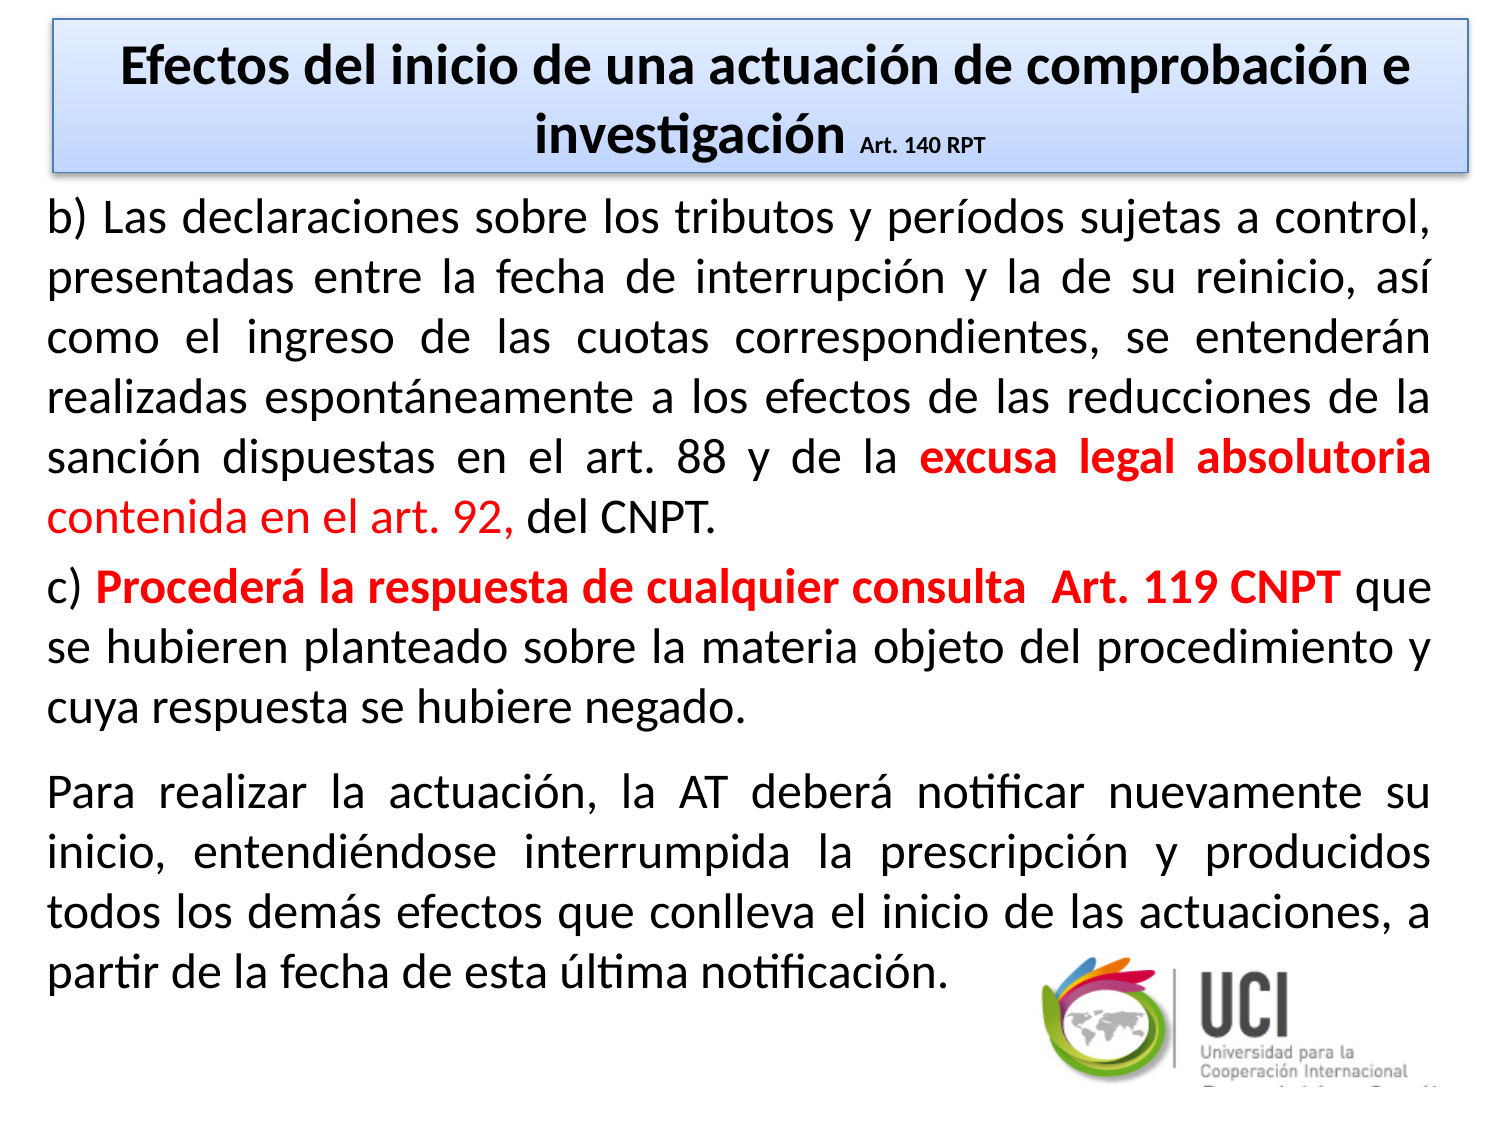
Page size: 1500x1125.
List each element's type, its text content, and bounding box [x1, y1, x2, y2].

title Efectos del inicio de una actuación de comprobación e investigación Art. 140 RPT [52, 18, 1469, 173]
text_box b) Las declaraciones sobre los tributos y períodos sujetas a control, presentadas entre la fecha de interrupción y la de su reinicio, así como el ingreso de las cuotas correspondientes, se entenderán realizadas espontáneamente a los efectos de las reducciones de la sanción dispuestas en el art. 88 y de la excusa legal absolutoria contenida en el art. 92, del CNPT. c) Procederá la respuesta de cualquier consulta Art. 119 CNPT que se hubieren planteado sobre la materia objeto del procedimiento y cuya respuesta se hubiere negado. Para realizar la actuación, la AT deberá notificar nuevamente su inicio, entendiéndose interrumpida la prescripción y producidos todos los demás efectos que conlleva el inicio de las actuaciones, a partir de la fecha de esta última notificación. [31, 176, 1447, 1007]
picture [1033, 951, 1182, 1086]
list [1186, 952, 1469, 1087]
